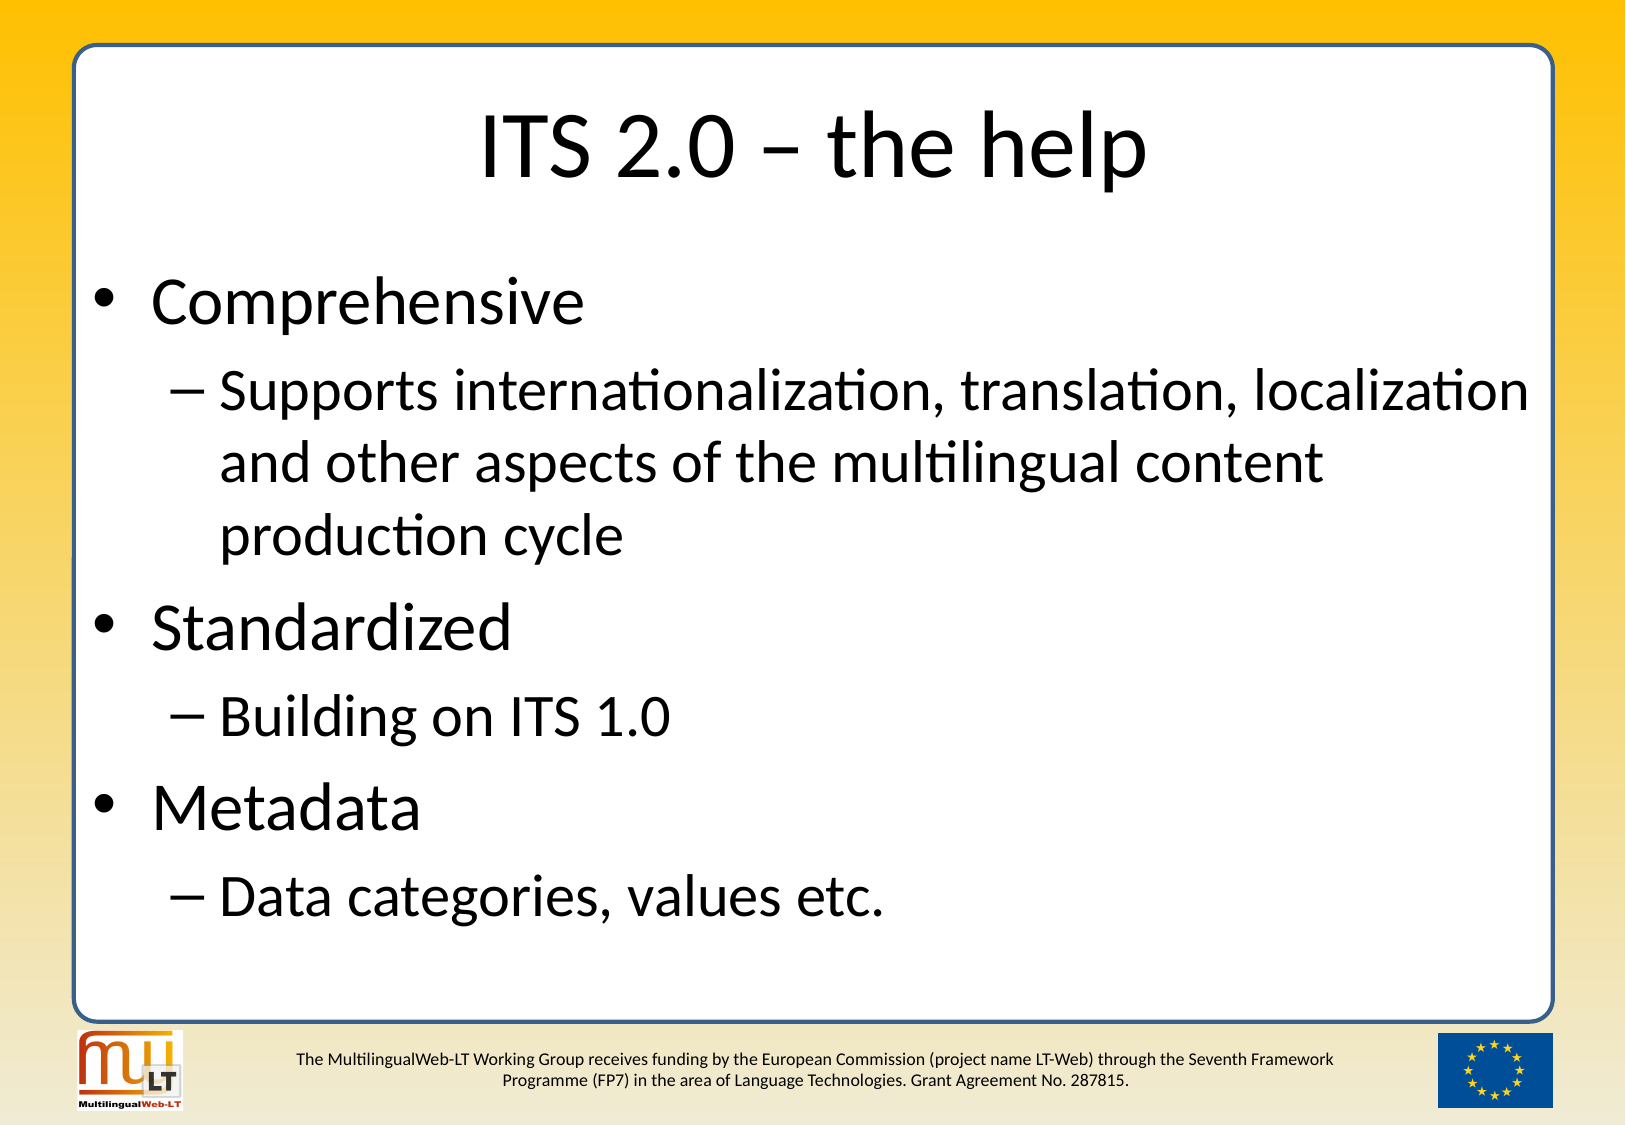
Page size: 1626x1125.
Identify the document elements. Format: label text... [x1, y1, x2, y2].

list Comprehensive Supports internationalization, translation, localization and other aspects of the multilingual content production cycle Standardized Building on ITS 1.0 Metadata Data categories, values etc. [76, 247, 1553, 1005]
title ITS 2.0 – the help [76, 45, 1552, 233]
picture [77, 1030, 184, 1111]
picture [1438, 1033, 1553, 1108]
